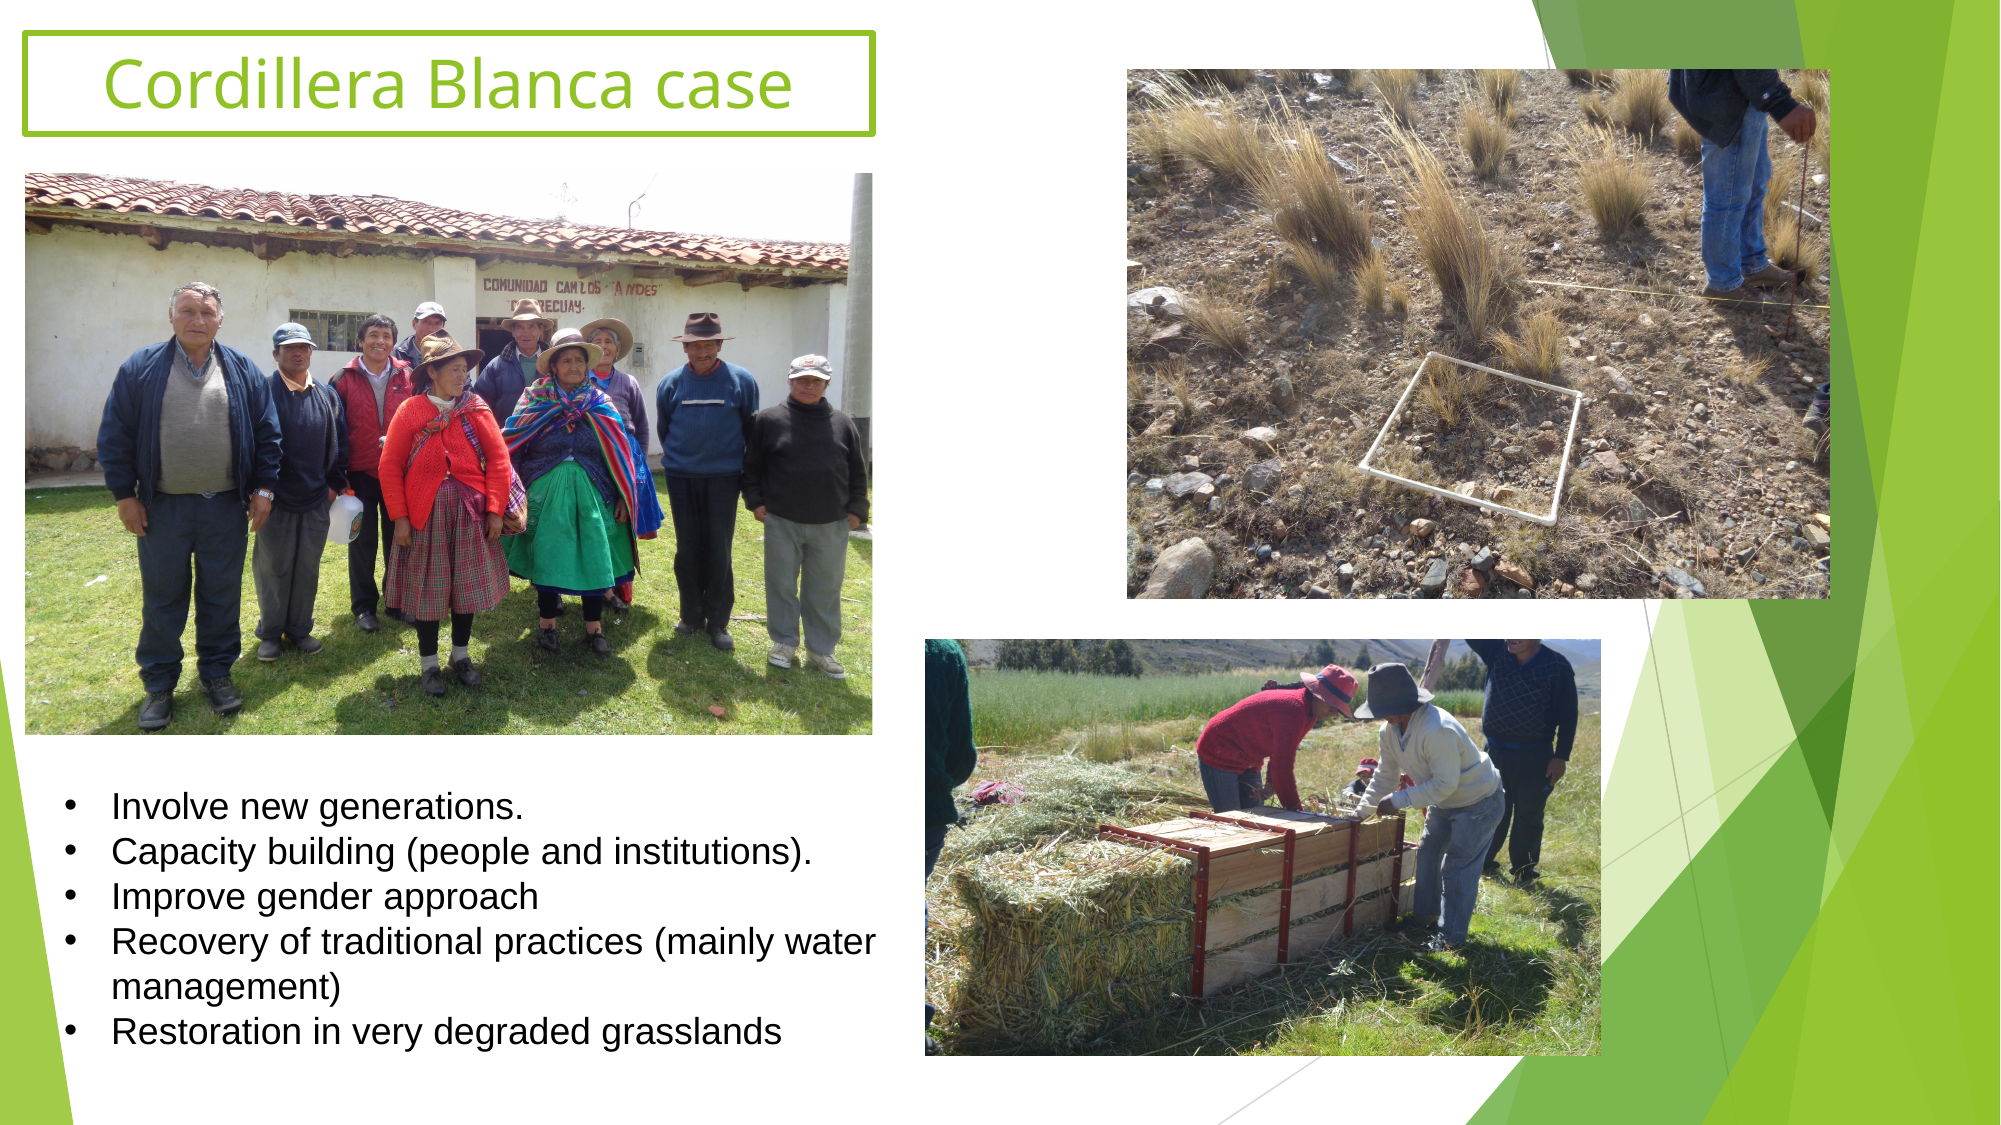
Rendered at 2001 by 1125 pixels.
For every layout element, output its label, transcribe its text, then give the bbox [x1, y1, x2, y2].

picture [1127, 68, 1830, 599]
picture [24, 172, 873, 736]
title Cordillera Blanca case [25, 33, 873, 134]
picture [925, 639, 1602, 1057]
text_box Involve new generations. Capacity building (people and institutions). Improve gender approach Recovery of traditional practices (mainly water management) Restoration in very degraded grasslands [49, 774, 922, 1060]
